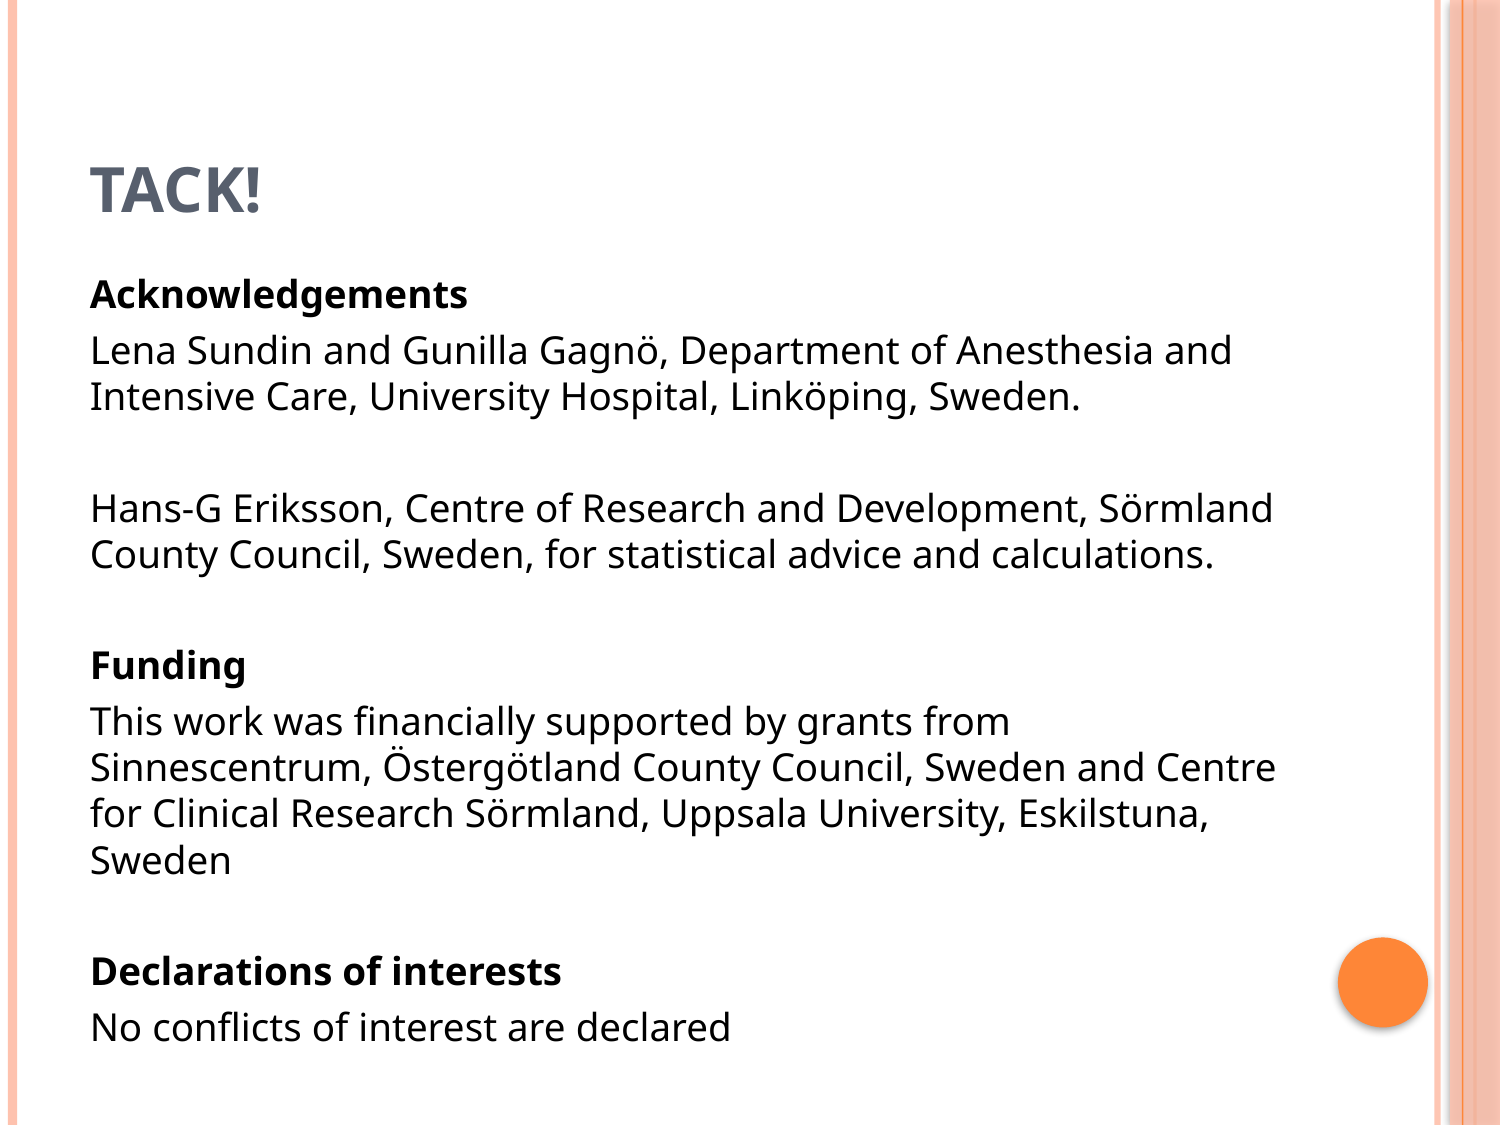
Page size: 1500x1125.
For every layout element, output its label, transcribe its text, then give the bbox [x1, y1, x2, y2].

list Acknowledgements Lena Sundin and Gunilla Gagnö, Department of Anesthesia and Intensive Care, University Hospital, Linköping, Sweden. Hans-G Eriksson, Centre of Research and Development, Sörmland County Council, Sweden, for statistical advice and calculations. Funding This work was financially supported by grants from Sinnescentrum, Östergötland County Council, Sweden and Centre for Clinical Research Sörmland, Uppsala University, Eskilstuna, Sweden Declarations of interests No conflicts of interest are declared [75, 262, 1300, 1062]
title Tack! [75, 45, 1300, 233]
